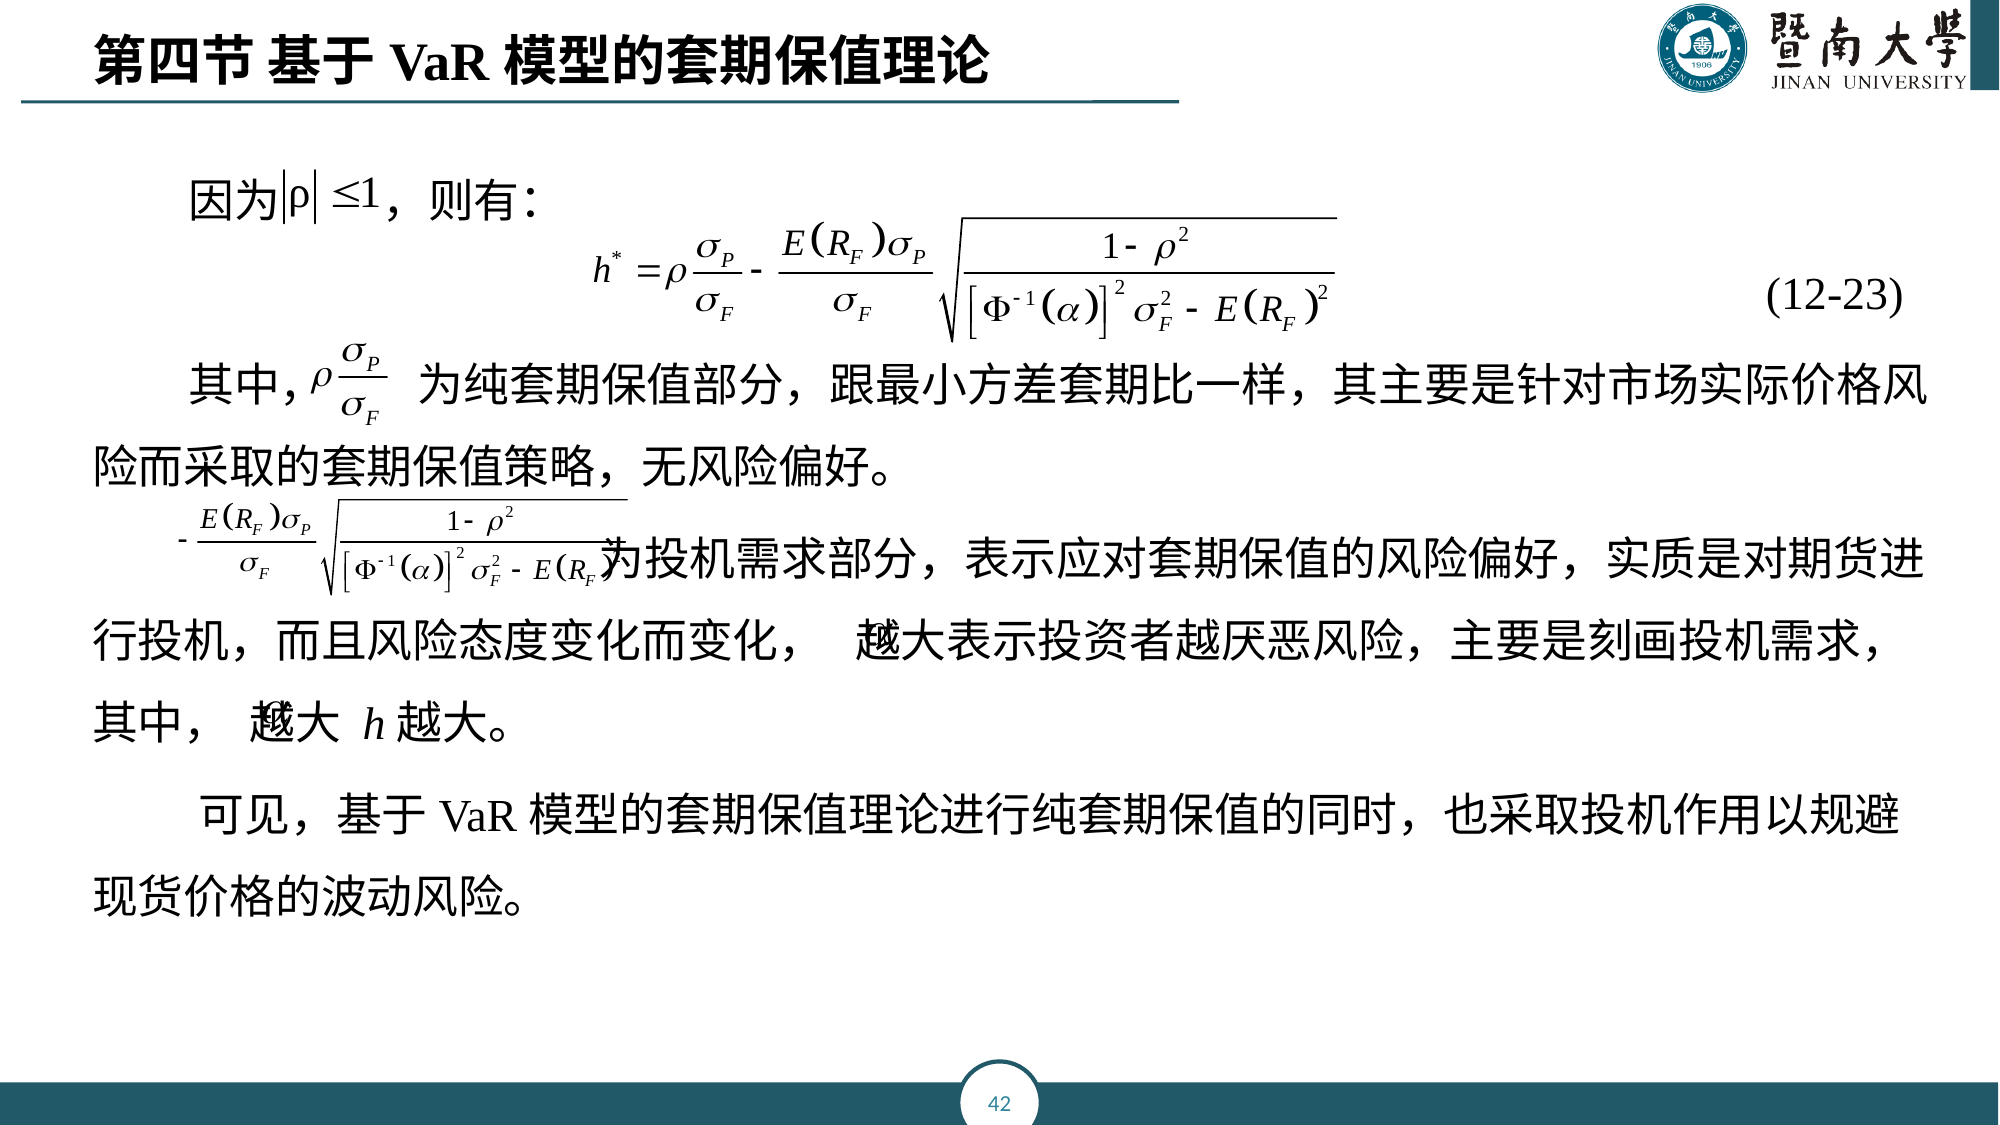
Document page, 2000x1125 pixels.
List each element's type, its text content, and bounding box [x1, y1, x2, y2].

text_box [302, 325, 396, 433]
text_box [585, 207, 1345, 351]
text_box 因为 ，则有： (12-23) 其中， 为纯套期保值部分，跟最小方差套期比一样，其主要是针对市场实际价格风险而采取的套期保值策略，无风险偏好。 为投机需求部分，表示应对套期保值的风险偏好，实质是对期货进行投机，而且风险态度变化而变化， 越大表示投资者越厌恶风险，主要是刻画投机需求，其中， 越大 h越大。 可见，基于VaR模型的套期保值理论进行纯套期保值的同时，也采取投机作用以规避现货价格的波动风险。 [77, 137, 1956, 965]
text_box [273, 160, 386, 234]
text_box 第四节 基于VaR模型的套期保值理论 [78, 19, 1248, 99]
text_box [255, 692, 303, 737]
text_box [857, 612, 906, 658]
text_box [172, 491, 634, 602]
picture [1657, 3, 1967, 93]
